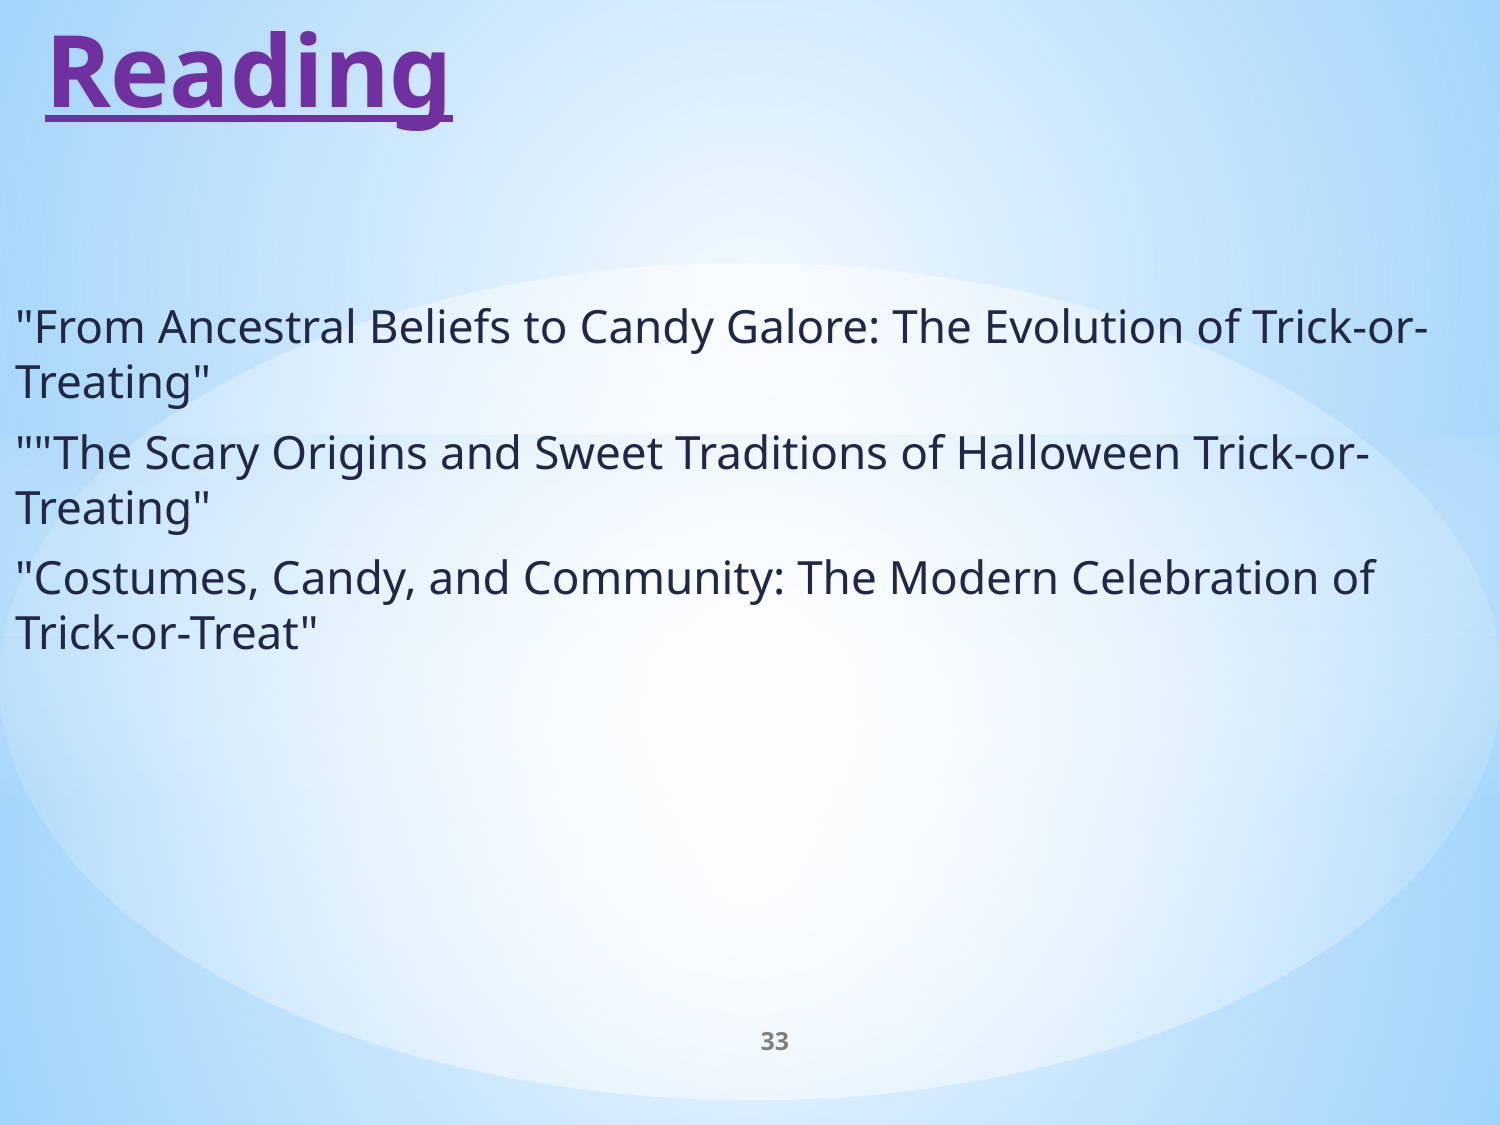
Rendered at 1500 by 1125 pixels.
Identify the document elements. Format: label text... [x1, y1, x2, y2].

title Reading [0, 0, 1488, 163]
slide_number 33 [624, 1012, 925, 1073]
subtitle "From Ancestral Beliefs to Candy Galore: The Evolution of Trick-or-Treating" ""The Scary Origins and Sweet Traditions of Halloween Trick-or-Treating" "Costumes, Candy, and Community: The Modern Celebration of Trick-or-Treat" [0, 163, 1488, 1113]
